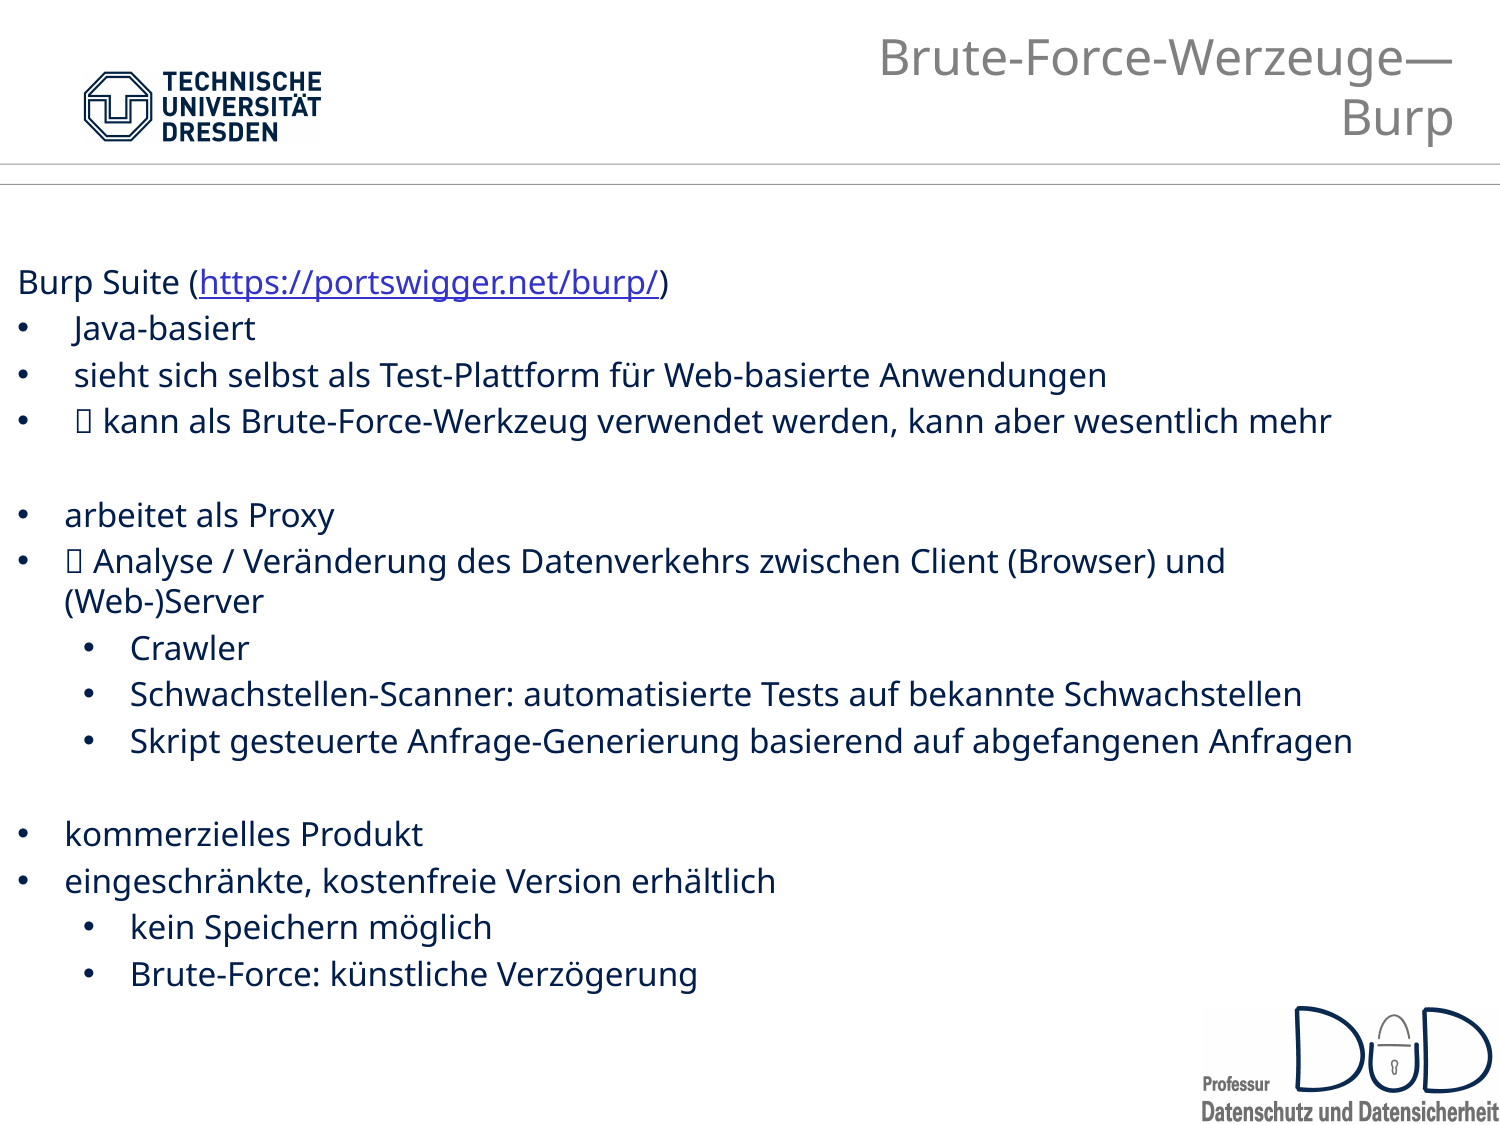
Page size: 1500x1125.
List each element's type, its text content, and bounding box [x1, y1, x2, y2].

title Brute-Force-Werzeuge— Burp [395, 13, 1471, 156]
picture [1201, 1052, 1500, 1123]
picture [83, 71, 321, 142]
list Burp Suite (https://portswigger.net/burp/) Java-basiert sieht sich selbst als Test-Plattform für Web-basierte Anwendungen  kann als Brute-Force-Werkzeug verwendet werden, kann aber wesentlich mehr arbeitet als Proxy  Analyse / Veränderung des Datenverkehrs zwischen Client (Browser) und (Web-)Server Crawler Schwachstellen-Scanner: automatisierte Tests auf bekannte Schwachstellen Skript gesteuerte Anfrage-Generierung basierend auf abgefangenen Anfragen kommerzielles Produkt eingeschränkte, kostenfreie Version erhältlich kein Speichern möglich Brute-Force: künstliche Verzögerung [17, 253, 1500, 1052]
